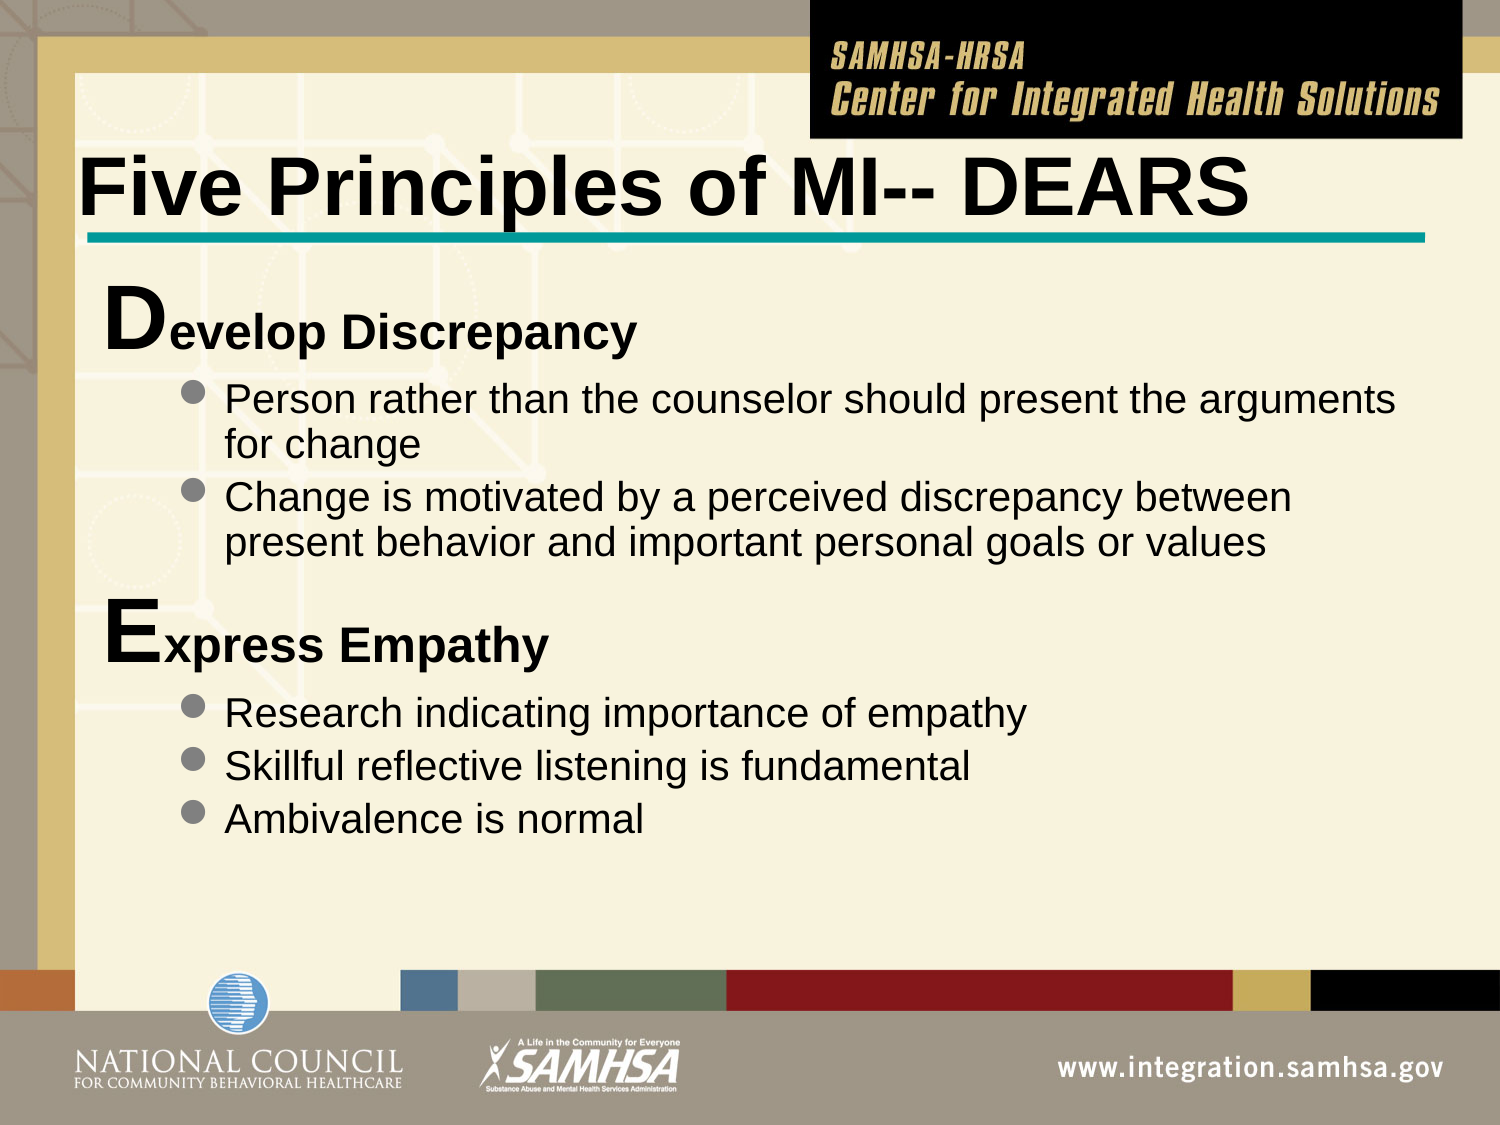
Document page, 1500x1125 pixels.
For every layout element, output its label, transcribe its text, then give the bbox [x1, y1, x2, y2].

picture [0, 0, 1500, 1125]
title Five Principles of MI-- DEARS [62, 125, 1425, 225]
list Develop Discrepancy Person rather than the counselor should present the arguments for change Change is motivated by a perceived discrepancy between present behavior and important personal goals or values Express Empathy Research indicating importance of empathy Skillful reflective listening is fundamental Ambivalence is normal [87, 262, 1413, 938]
